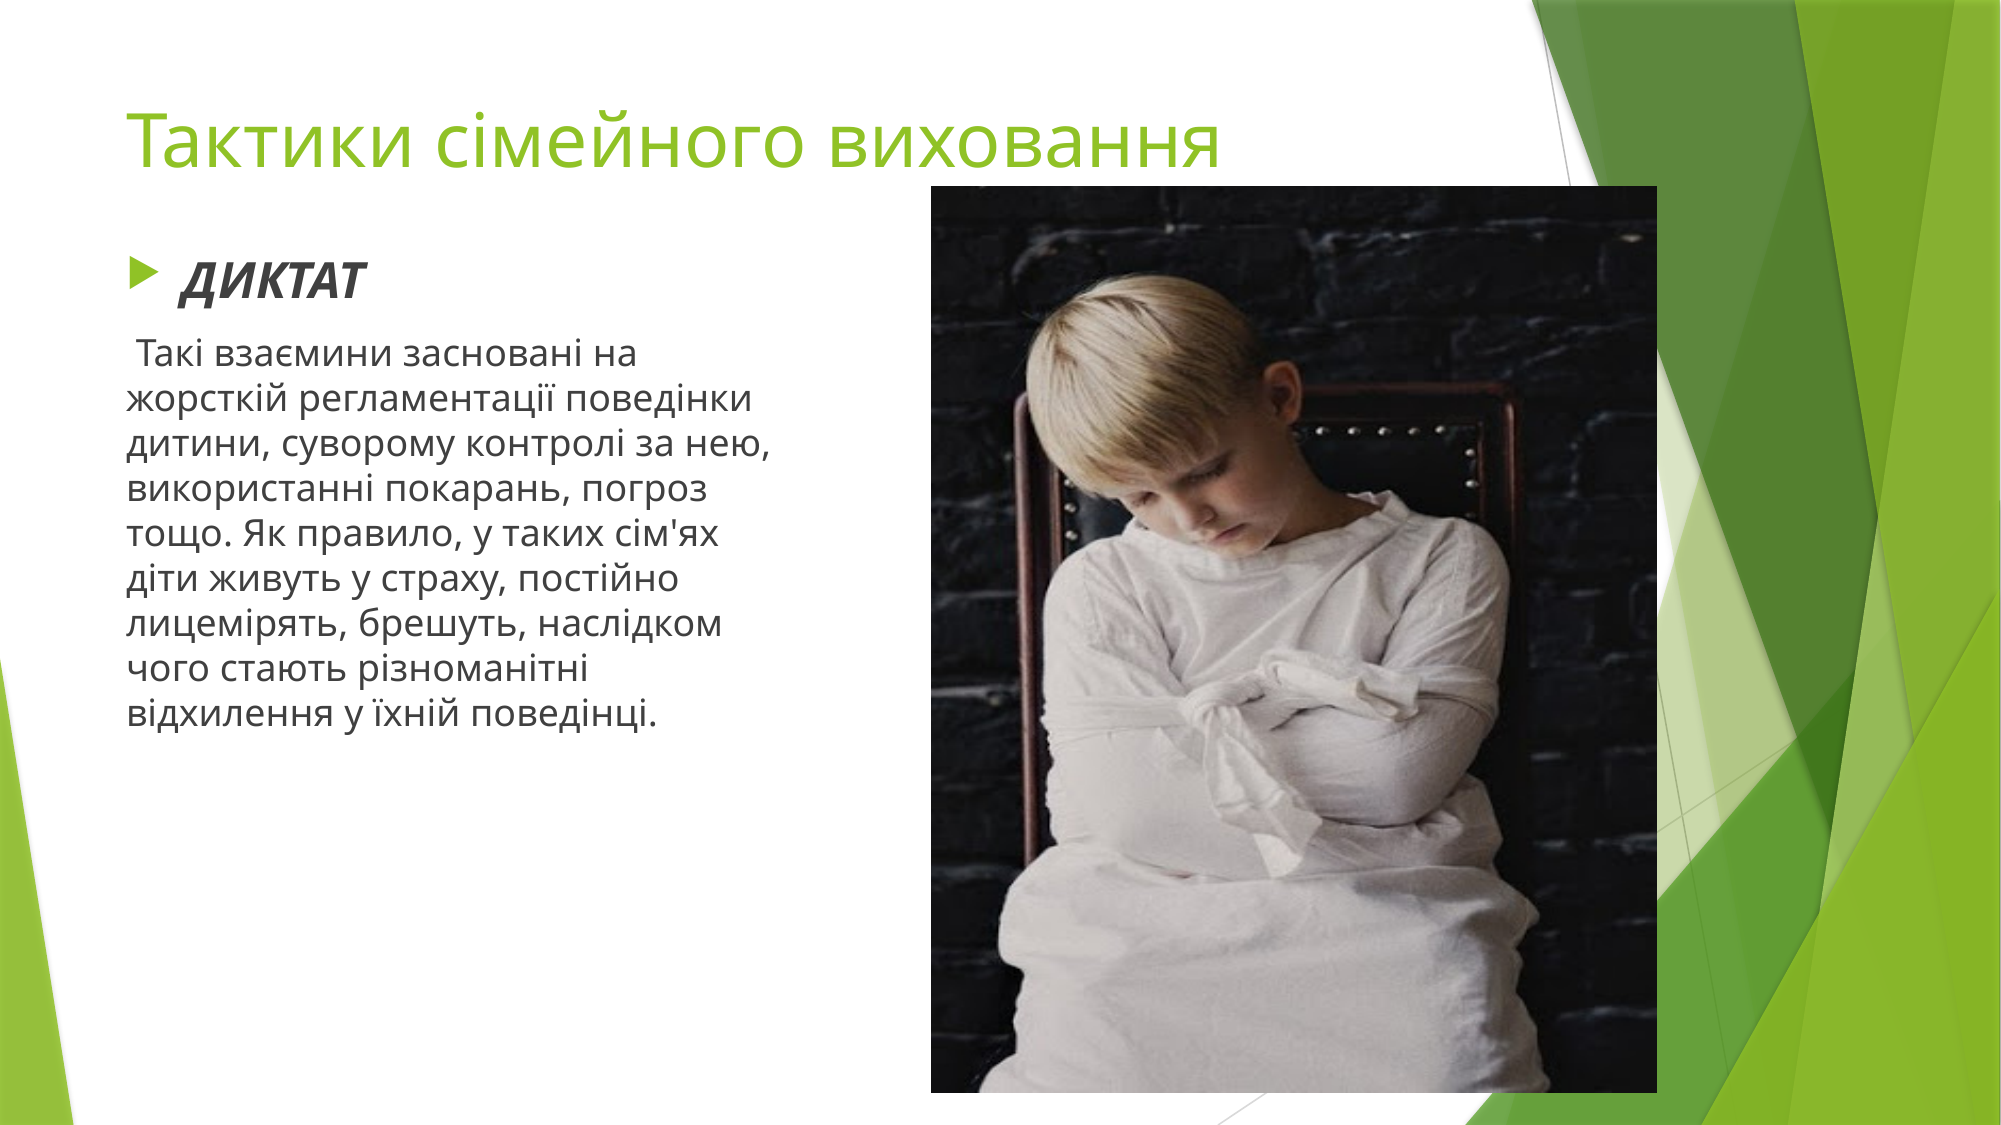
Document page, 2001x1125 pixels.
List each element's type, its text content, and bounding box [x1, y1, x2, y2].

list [931, 185, 1658, 1094]
title Тактики сімейного виховання [111, 84, 1522, 223]
list ДИКТАТ Такі взаємини засновані на жорсткій регламентації поведінки дитини, суворому контролі за нею, використанні покарань, погроз тощо. Як правило, у таких сім'ях діти живуть у страху, постійно лицемірять, брешуть, наслідком чого стають різноманітні відхилення у їхній поведінці. [111, 240, 798, 991]
